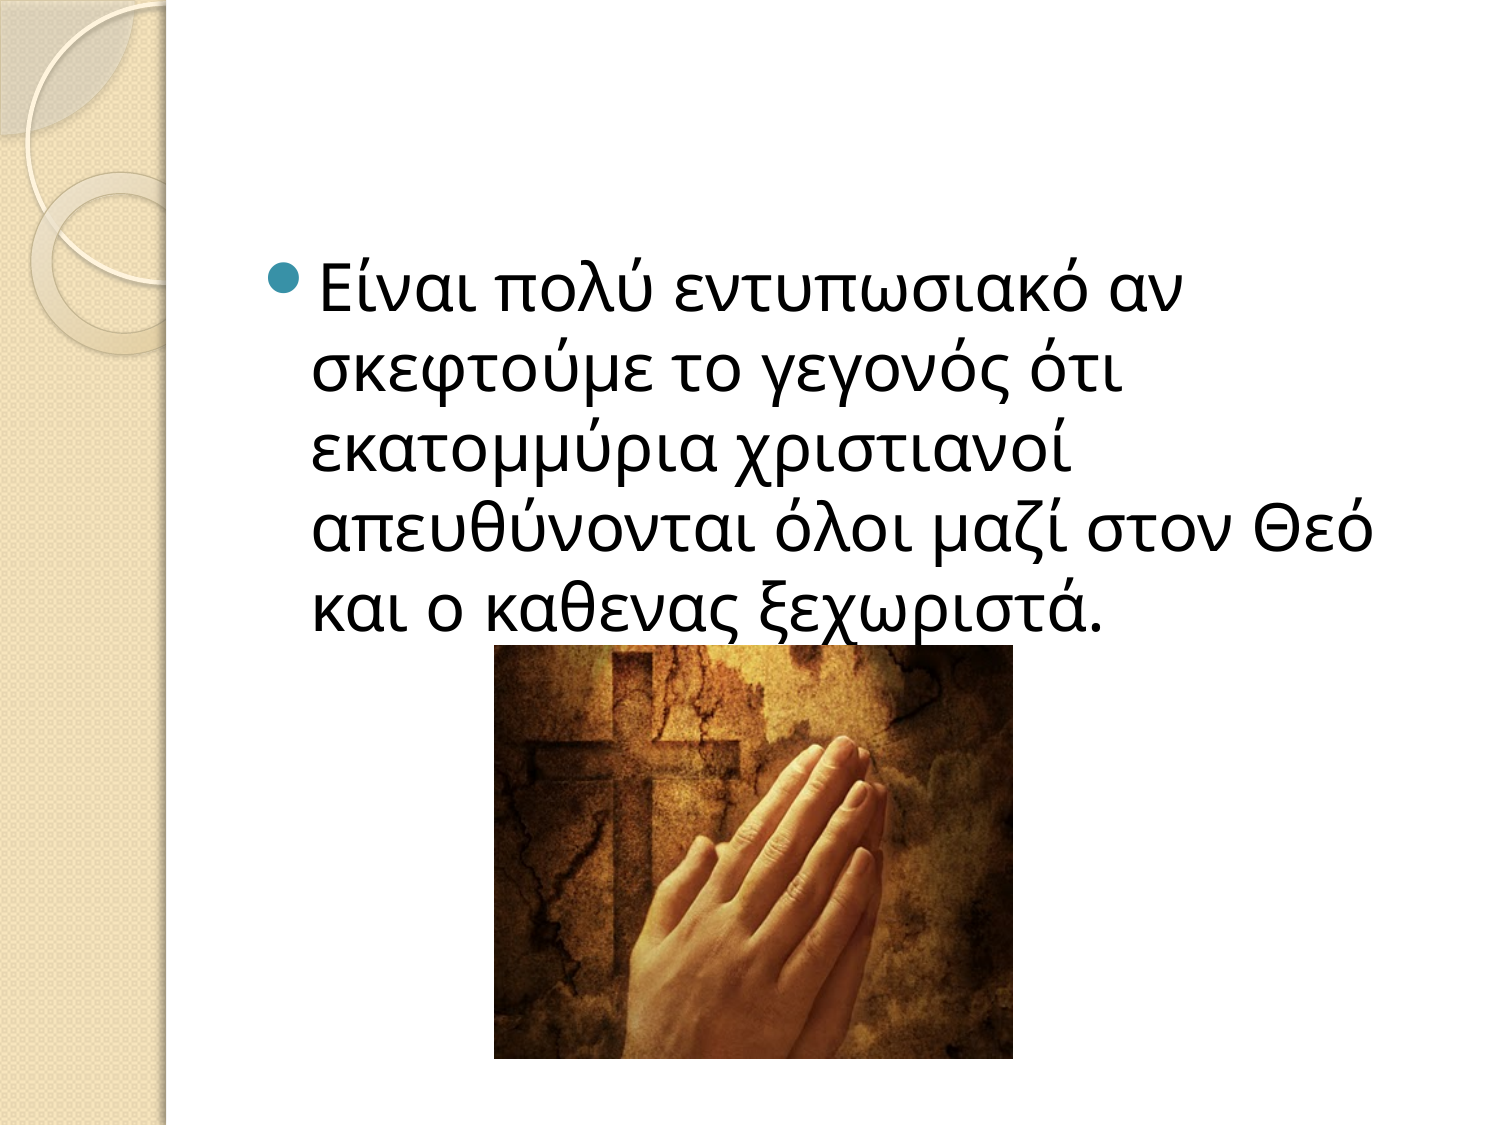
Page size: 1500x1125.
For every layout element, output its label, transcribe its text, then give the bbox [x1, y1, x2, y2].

list Είναι πολύ εντυπωσιακό αν σκεφτούμε το γεγονός ότι εκατομμύρια χριστιανοί απευθύνονται όλοι μαζί στον Θεό και ο καθενας ξεχωριστά. [235, 237, 1466, 1025]
picture [494, 644, 1014, 1060]
